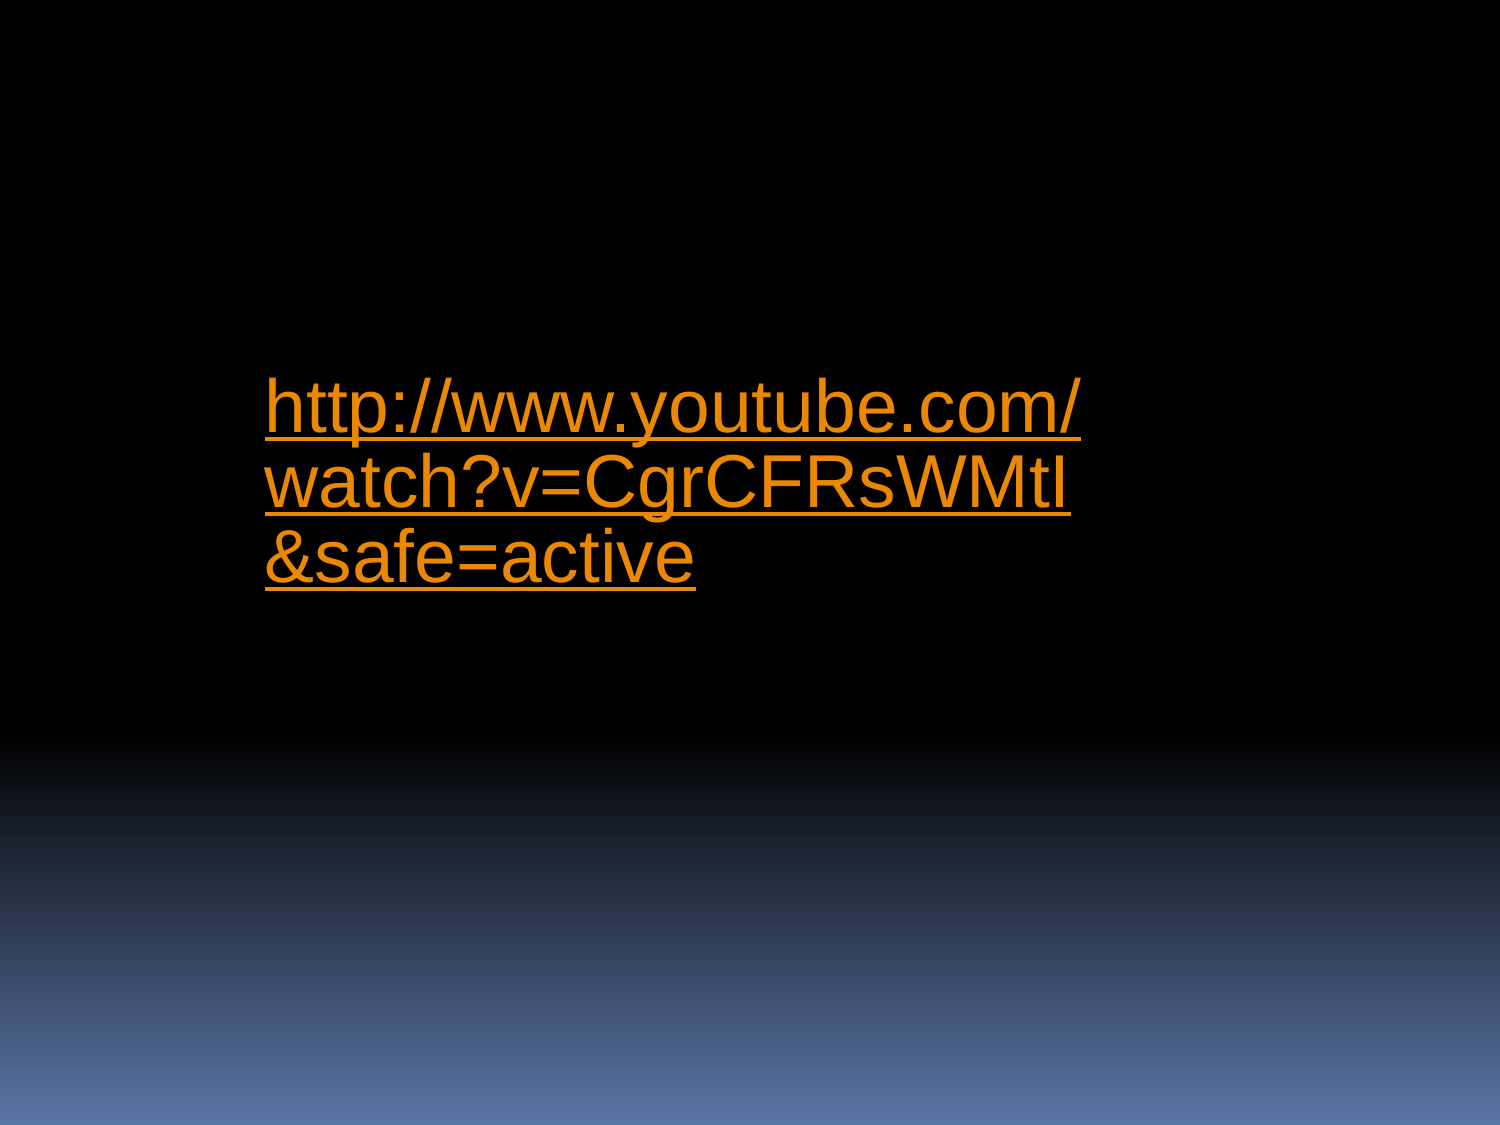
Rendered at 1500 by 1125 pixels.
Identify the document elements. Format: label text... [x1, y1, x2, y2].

text_box http://www.youtube.com/watch?v=CgrCFRsWMtI&safe=active [249, 349, 1125, 455]
